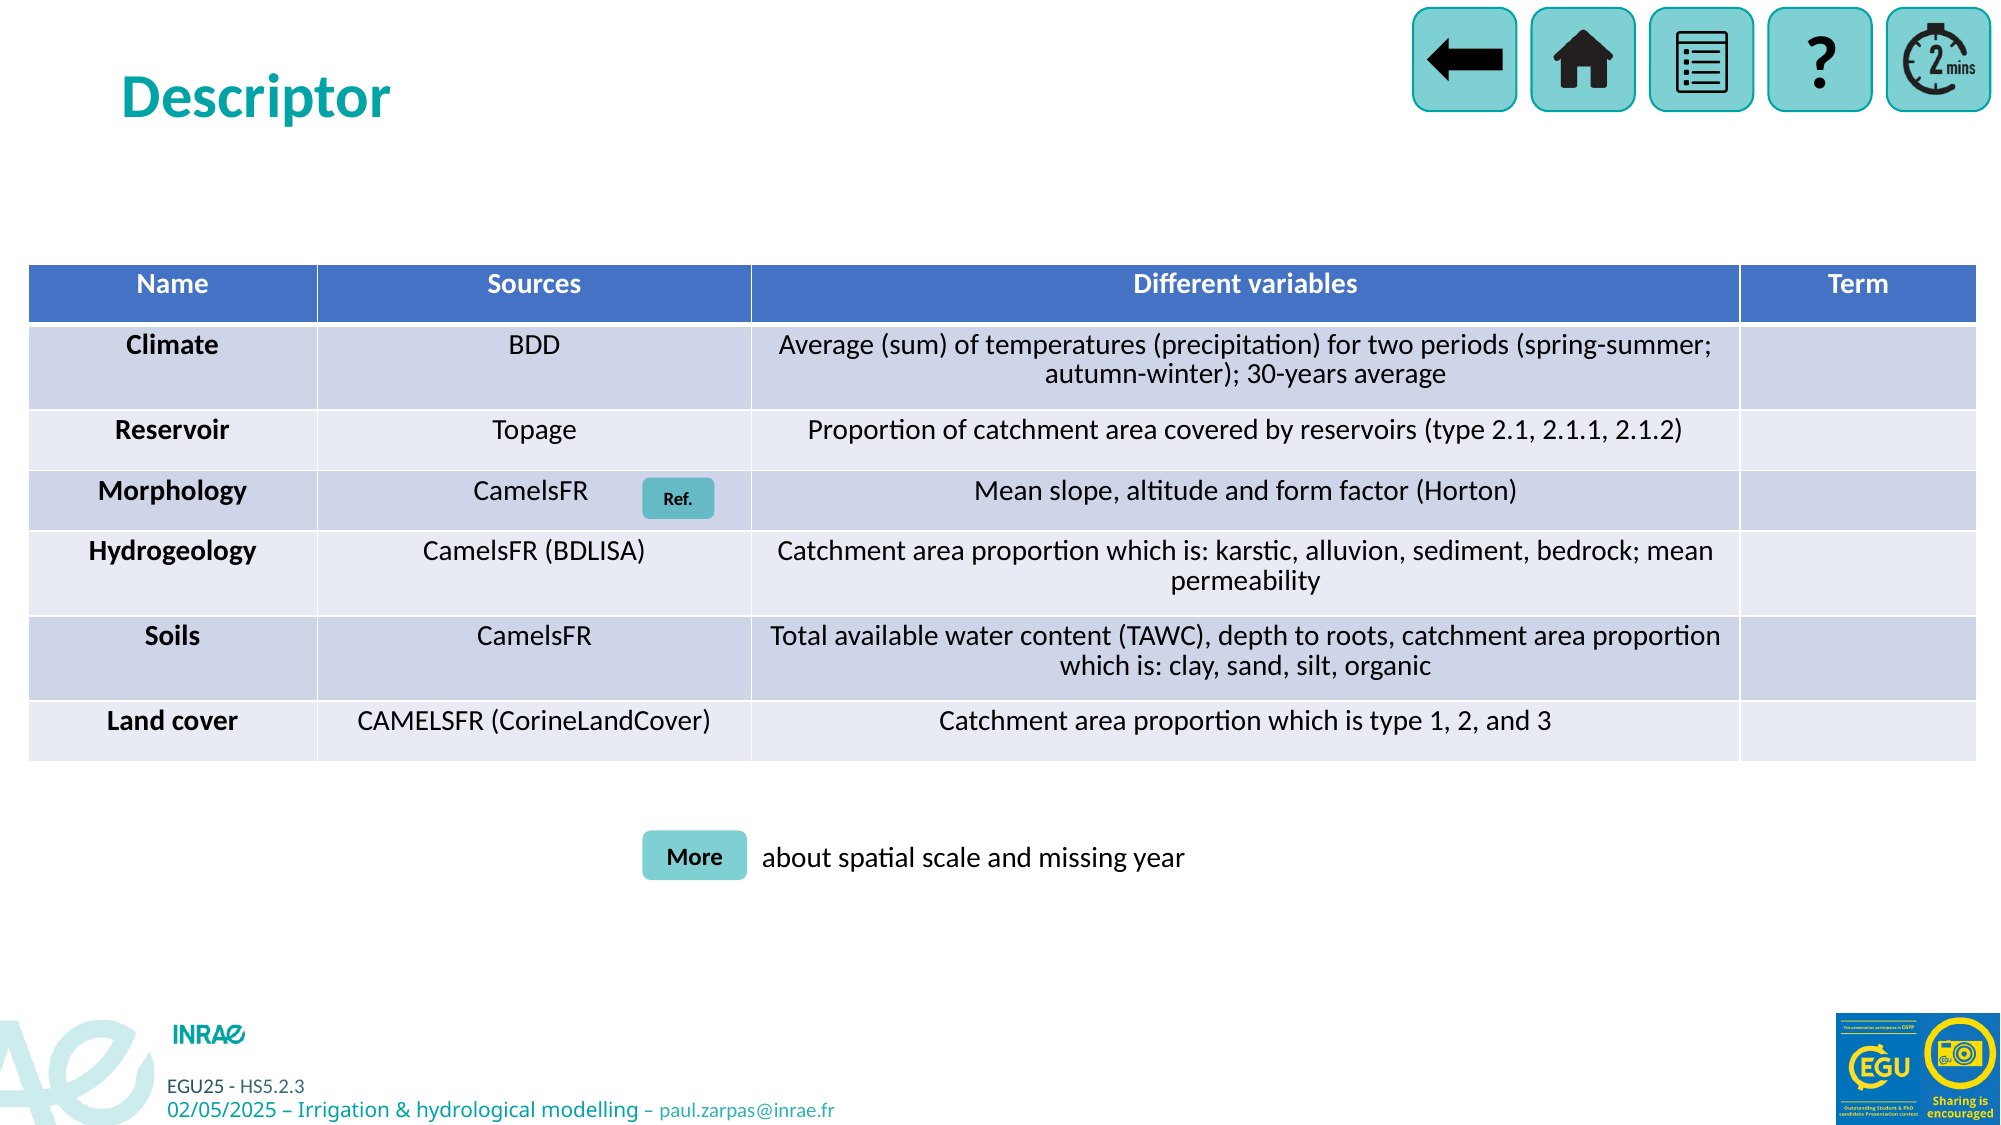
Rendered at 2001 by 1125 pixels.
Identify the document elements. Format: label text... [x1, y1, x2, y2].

text_box Ref. [642, 477, 715, 519]
picture [1836, 1013, 2000, 1125]
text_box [1649, 7, 1754, 112]
title Descriptor [121, 24, 747, 171]
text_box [1768, 6, 1872, 113]
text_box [1413, 7, 1517, 112]
picture [0, 1013, 278, 1125]
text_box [1531, 7, 1635, 112]
text_box [641, 829, 749, 882]
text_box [1886, 6, 1991, 113]
text_box about spatial scale and missing year [747, 830, 1327, 881]
